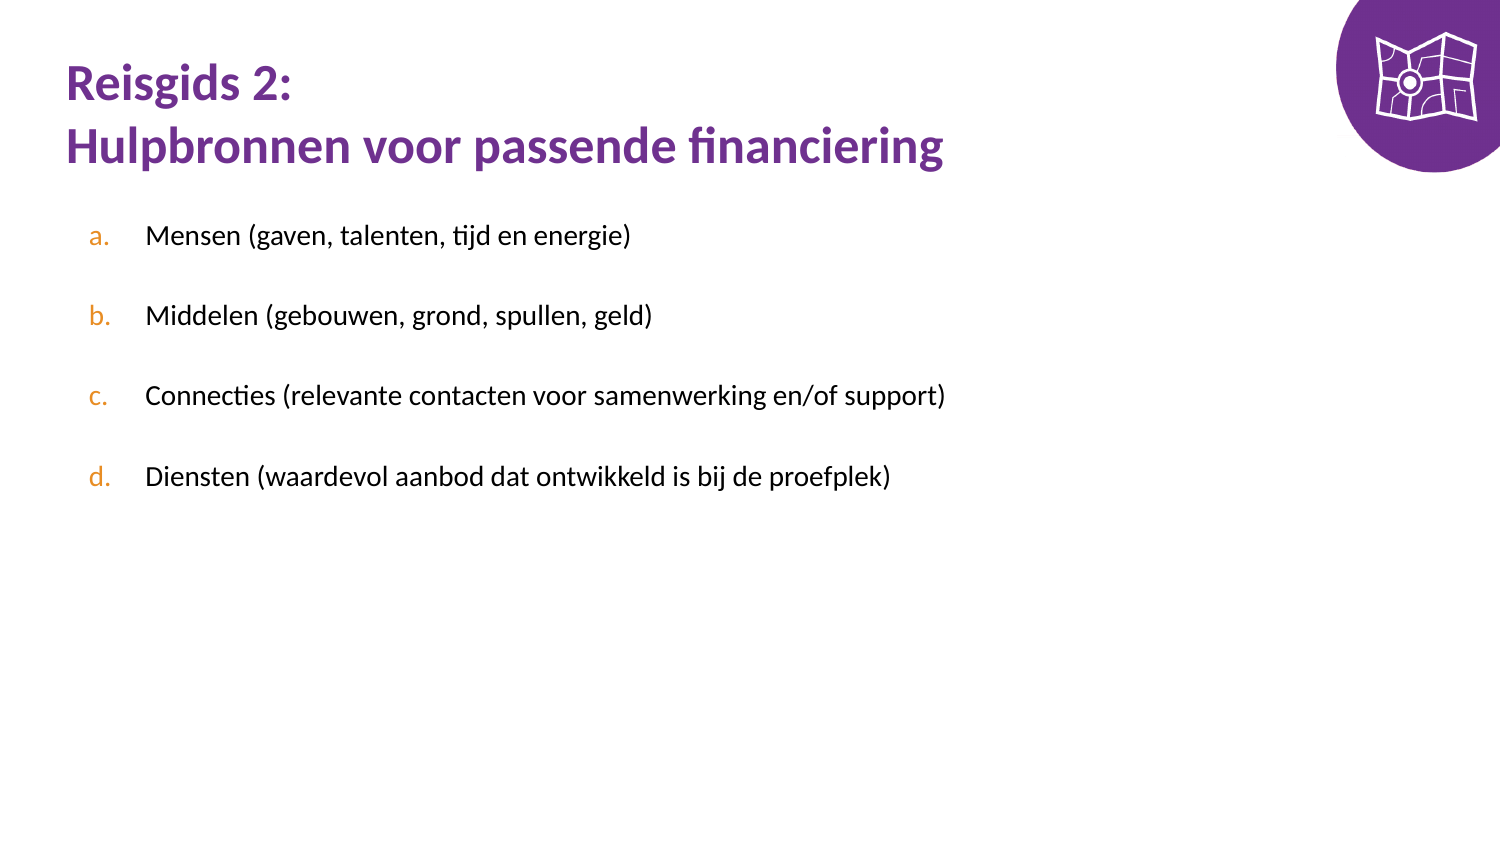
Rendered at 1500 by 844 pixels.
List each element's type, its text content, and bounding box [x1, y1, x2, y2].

title Reisgids 2: Hulpbronnen voor passende financiering [51, 33, 1322, 128]
picture [1325, 0, 1500, 176]
list Mensen (gaven, talenten, tijd en energie) Middelen (gebouwen, grond, spullen, geld) Connecties (relevante contacten voor samenwerking en/of support) Diensten (waardevol aanbod dat ontwikkeld is bij de proefplek) [51, 160, 1449, 722]
